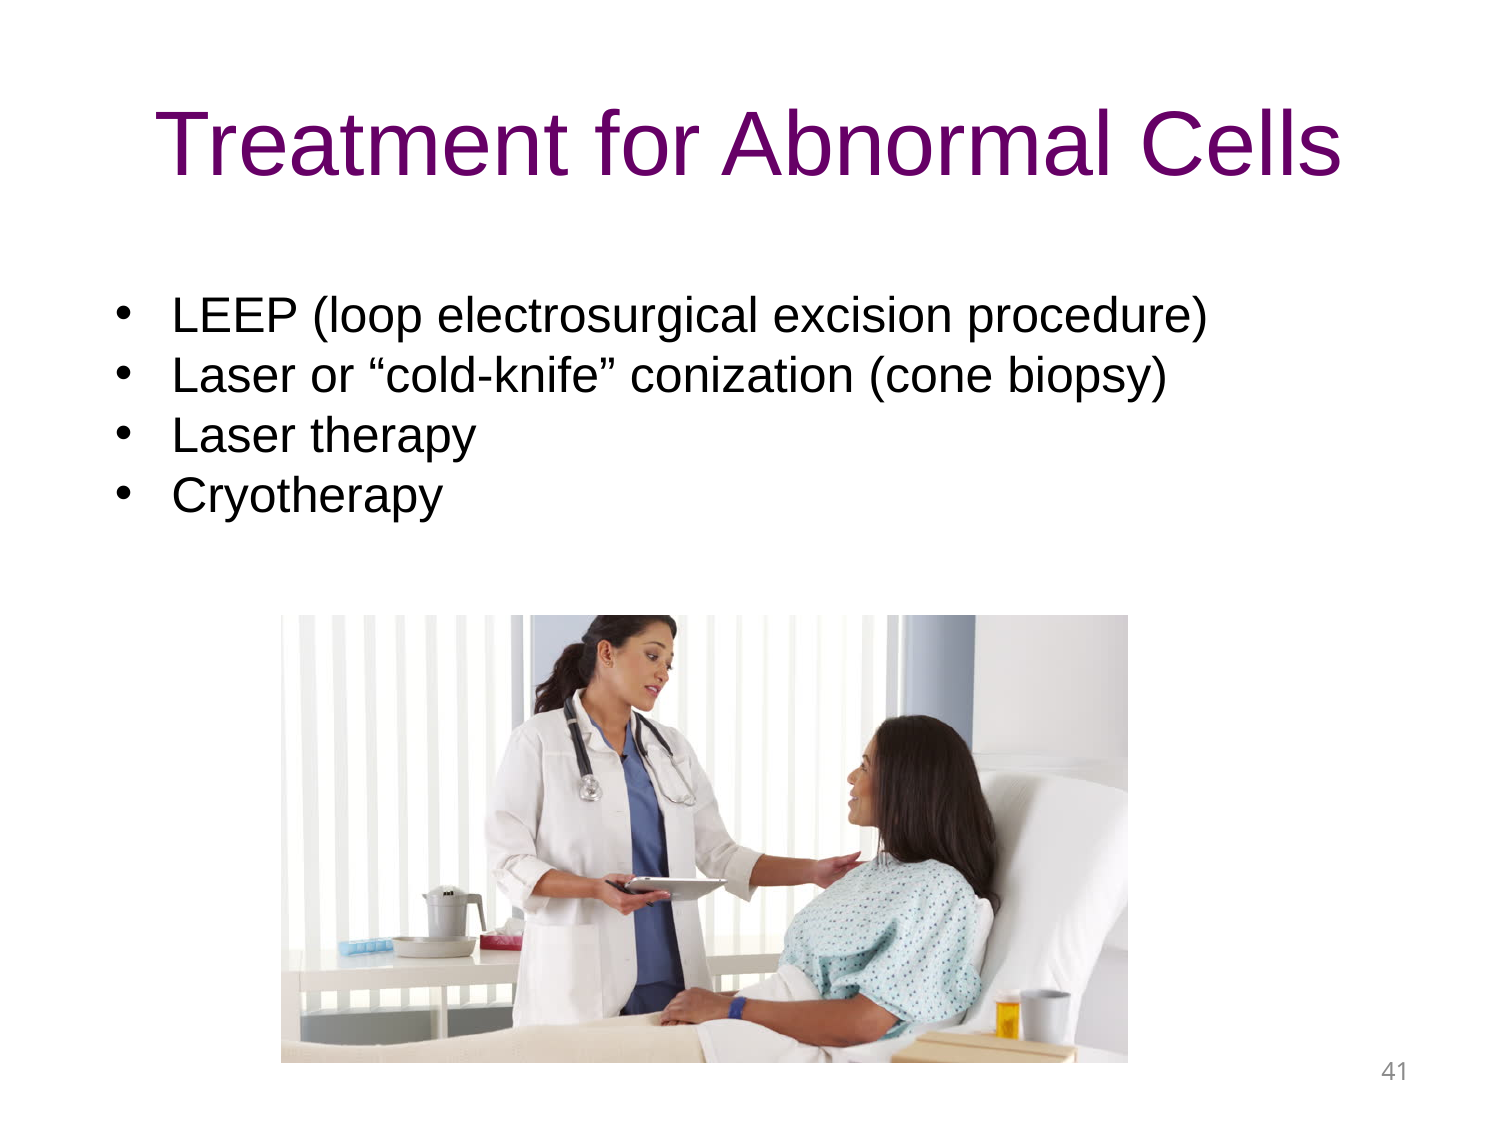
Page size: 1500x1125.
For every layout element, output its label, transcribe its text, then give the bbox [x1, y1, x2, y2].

picture [280, 615, 1128, 1063]
slide_number 41 [1074, 1042, 1425, 1103]
title Treatment for Abnormal Cells [75, 45, 1425, 233]
list LEEP (loop electrosurgical excision procedure) Laser or “cold-knife” conization (cone biopsy) Laser therapy Cryotherapy [99, 275, 1413, 1063]
